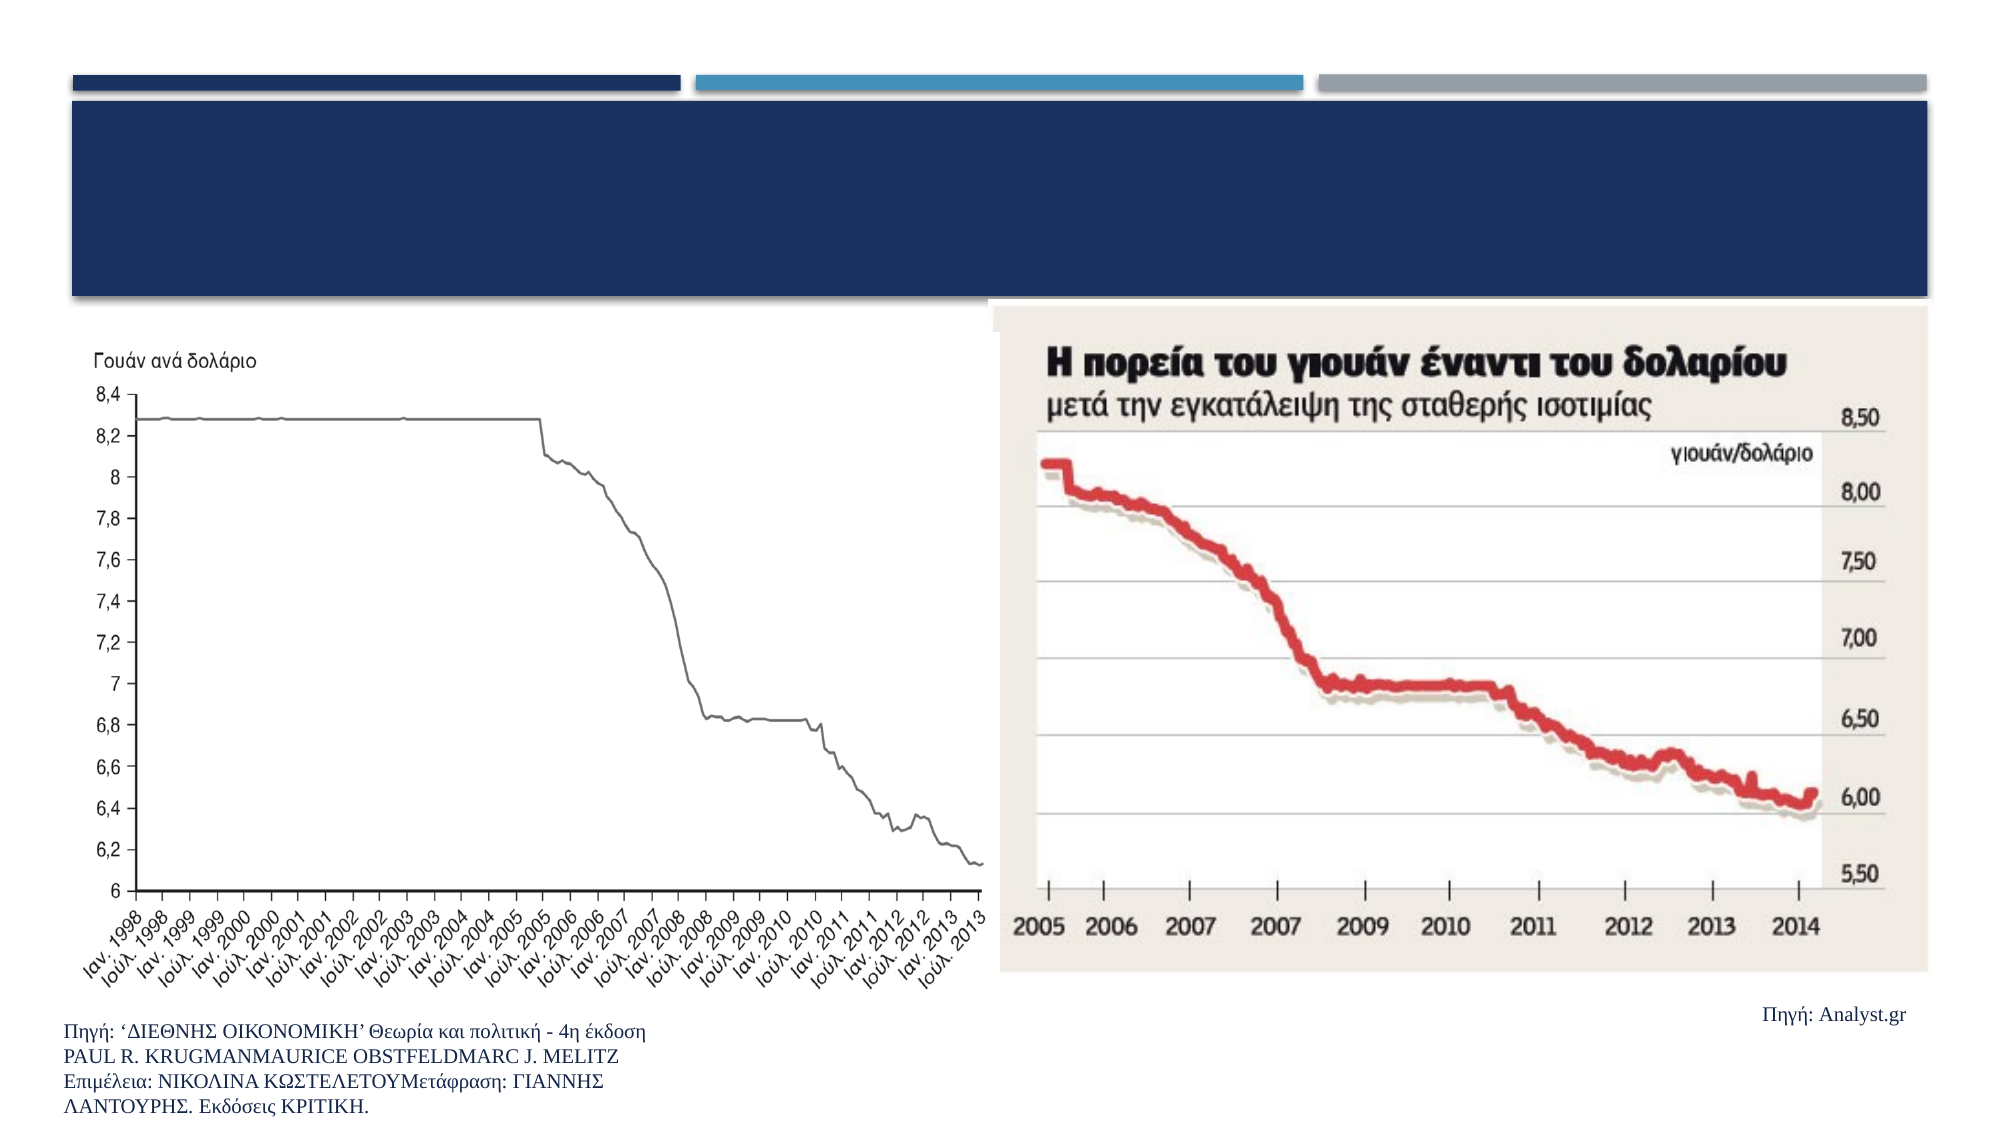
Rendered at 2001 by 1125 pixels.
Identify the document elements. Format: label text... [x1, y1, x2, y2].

text_box Πηγή: ‘ΔΙΕΘΝΗΣ ΟΙΚΟΝΟΜΙΚΗ’ Θεωρία και πολιτική - 4η έκδοση PAUL R. KRUGMANMAURICE OBSTFELDMARC J. MELITZ Επιμέλεια: ΝΙΚΟΛΙΝΑ ΚΩΣΤΕΛΕΤΟΥΜετάφραση: ΓΙΑΝΝΗΣ ΛΑΝΤΟΥΡΗΣ. Εκδόσεις ΚΡΙΤΙΚΗ. [48, 1010, 670, 1118]
picture [65, 299, 1932, 999]
text_box Πηγή: Analyst.gr [1695, 993, 1922, 1042]
